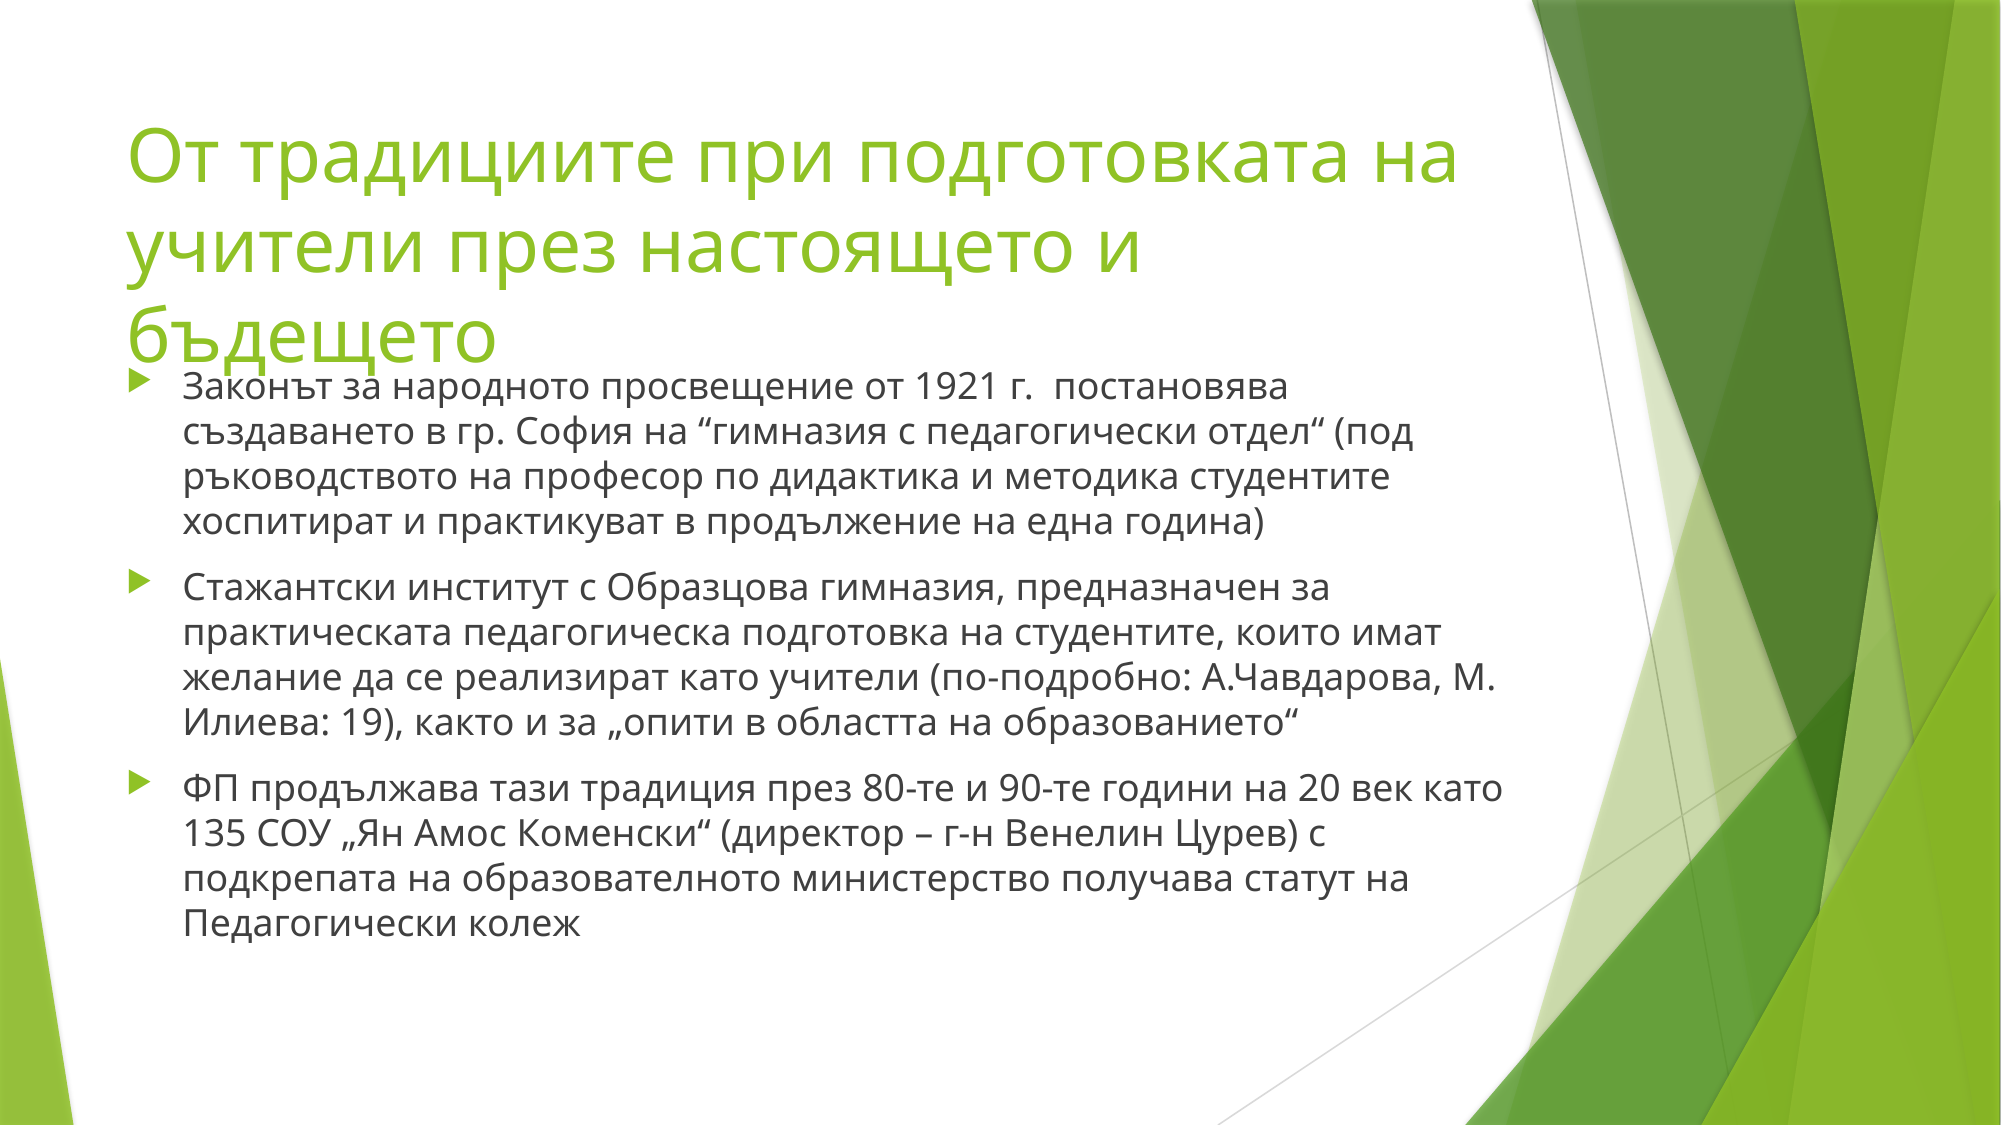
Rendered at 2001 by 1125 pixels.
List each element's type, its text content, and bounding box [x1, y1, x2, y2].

list Законът за народното просвещение от 1921 г. постановява създаването в гр. София на “гимназия с педагогически отдел“ (под ръководството на професор по дидактика и методика студентите хоспитират и практикуват в продължение на една година) Стажантски институт с Образцова гимназия, предназначен за практическата педагогическа подготовка на студентите, които имат желание да се реализират като учители (по-подробно: А.Чавдарова, М. Илиева: 19), както и за „опити в областта на образованието“ ФП продължава тази традиция през 80-те и 90-те години на 20 век като 135 СОУ „Ян Амос Коменски“ (директор – г-н Венелин Цурев) с подкрепата на образователното министерство получава статут на Педагогически колеж [111, 354, 1522, 992]
title От традициите при подготовката на учители през настоящето и бъдещето [111, 99, 1522, 317]
